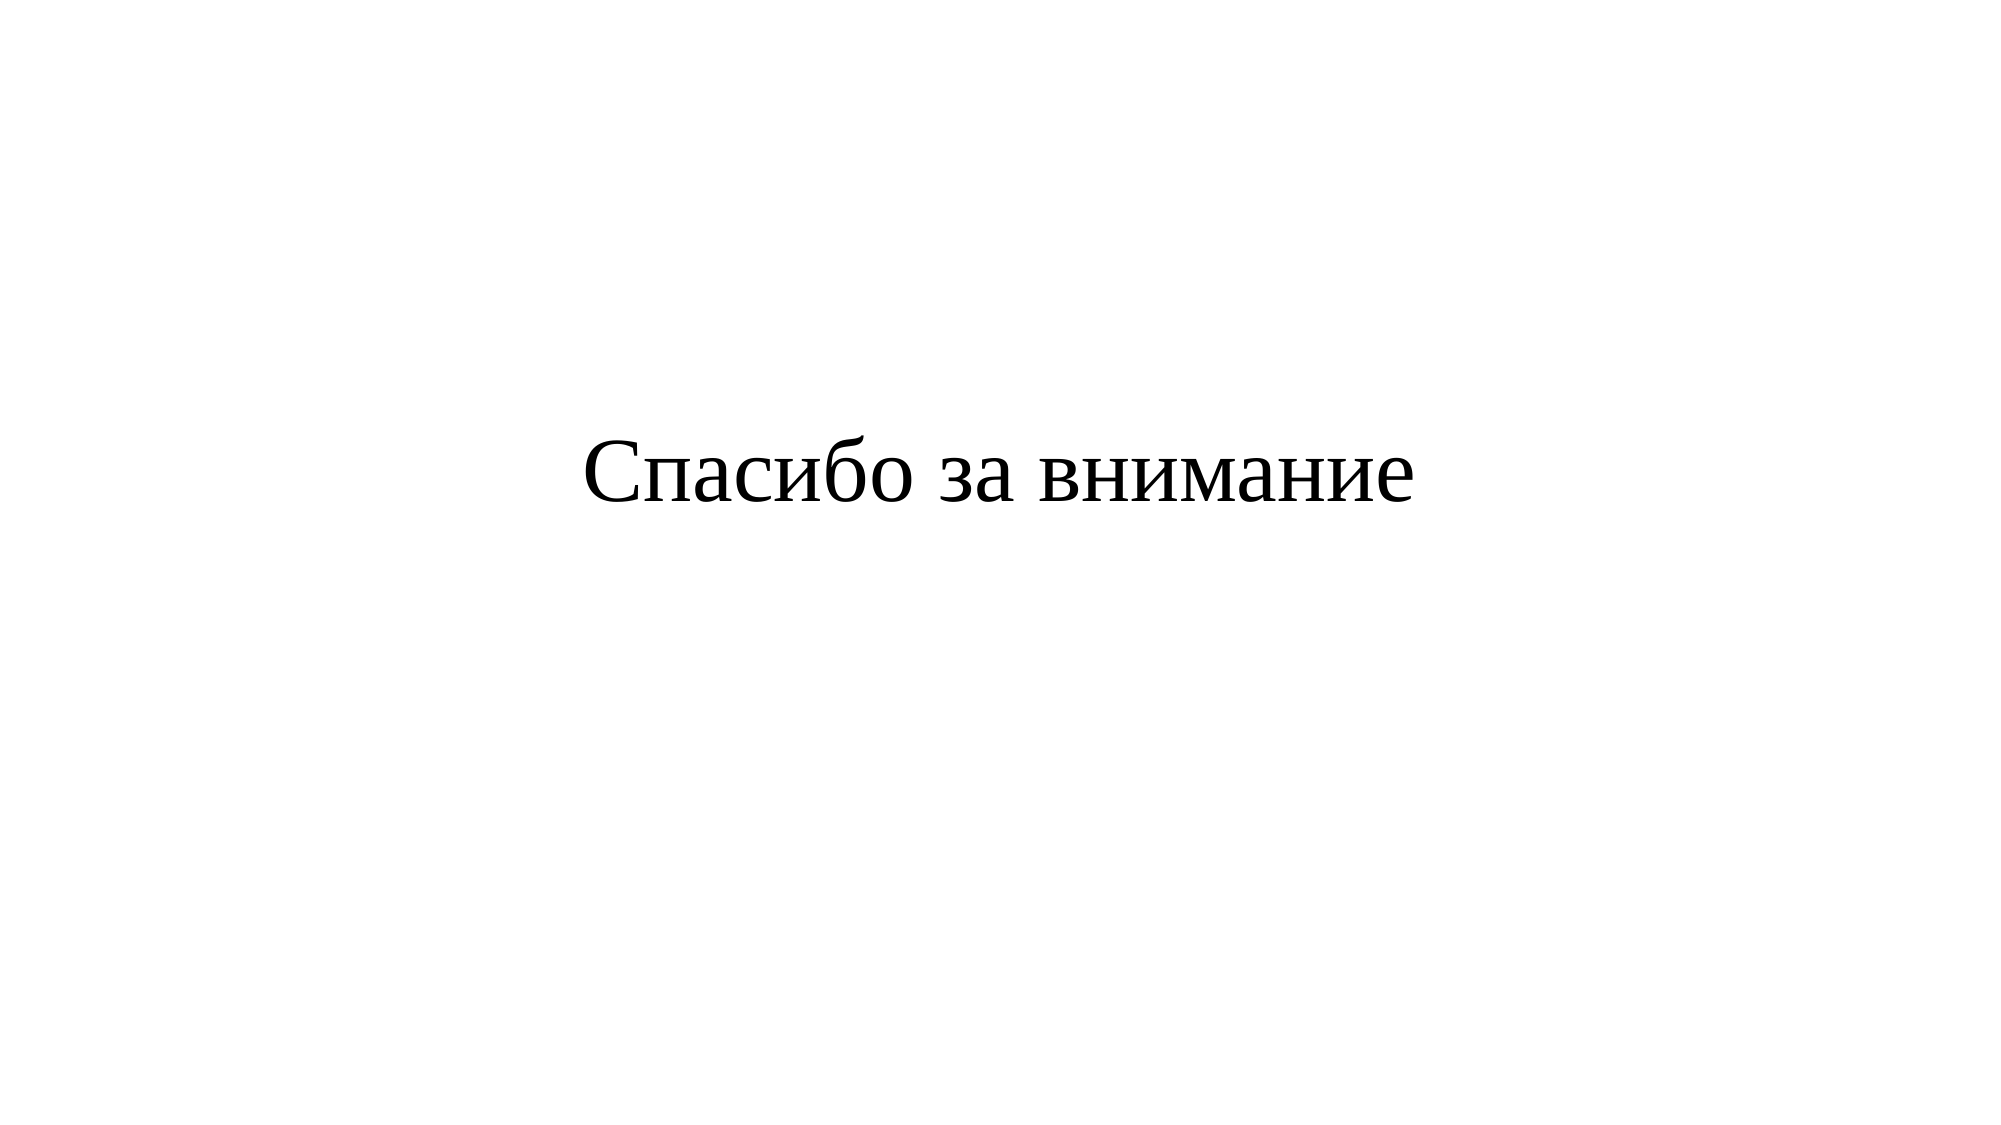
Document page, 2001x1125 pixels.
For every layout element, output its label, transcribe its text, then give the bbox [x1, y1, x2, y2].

list Спасибо за внимание [137, 414, 1863, 1014]
